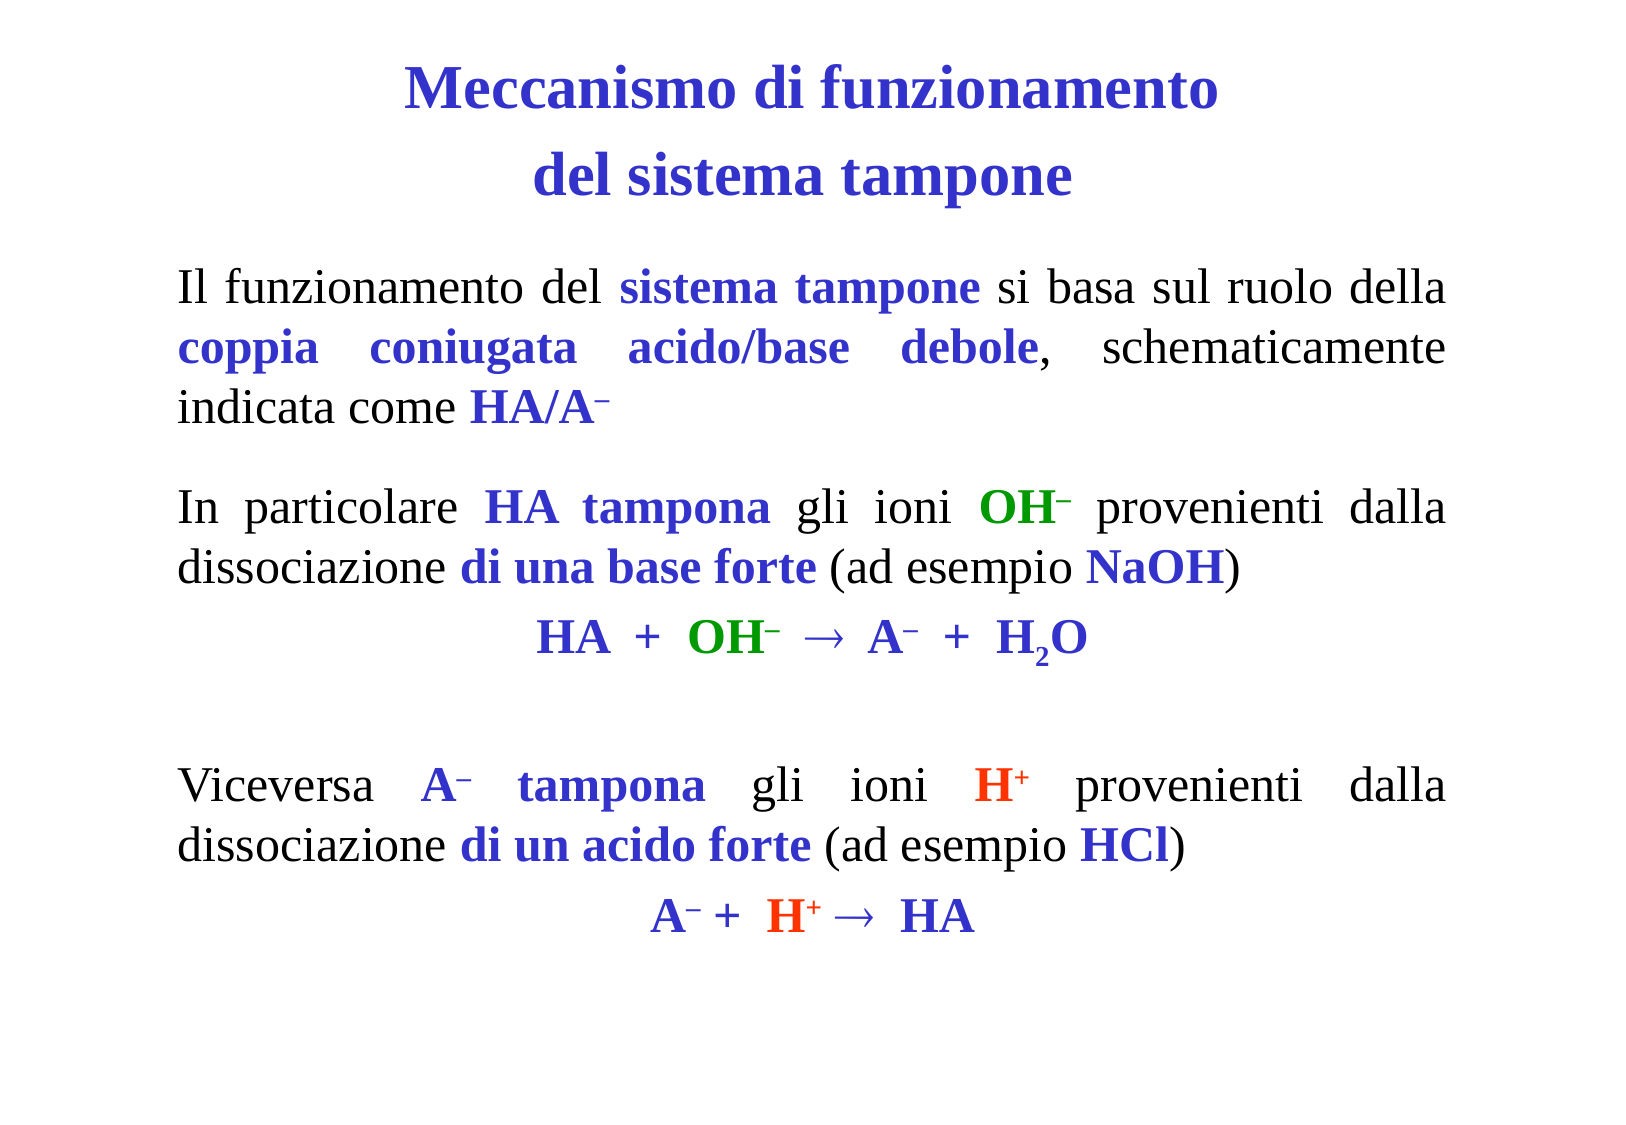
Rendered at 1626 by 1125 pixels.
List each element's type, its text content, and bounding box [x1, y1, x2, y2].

text_box Meccanismo di funzionamento del sistema tampone [187, 37, 1438, 220]
text_box Il funzionamento del sistema tampone si basa sul ruolo della coppia coniugata acido/base debole, schematicamente indicata come HA/A– [162, 244, 1463, 442]
text_box In particolare HA tampona gli ioni OH– provenienti dalla dissociazione di una base forte (ad esempio NaOH) HA + OH– ® A– + H2O [162, 464, 1463, 680]
text_box Viceversa A– tampona gli ioni H+ provenienti dalla dissociazione di un acido forte (ad esempio HCl) A– + H+ ® HA [162, 743, 1463, 951]
